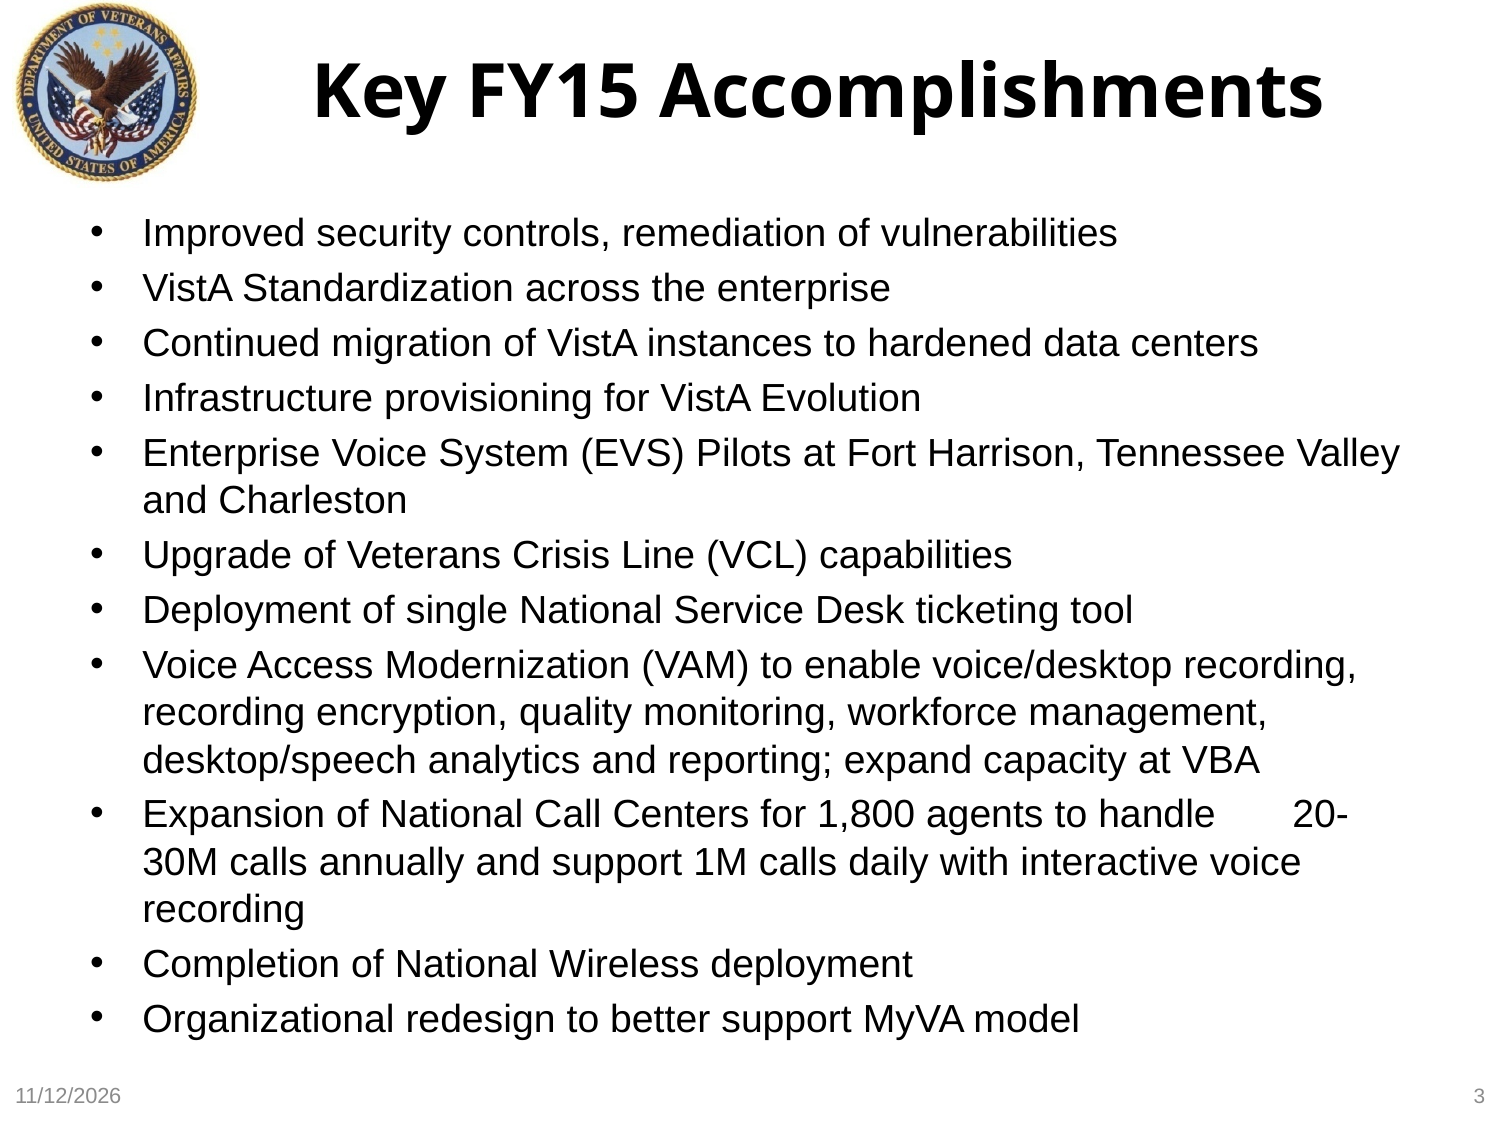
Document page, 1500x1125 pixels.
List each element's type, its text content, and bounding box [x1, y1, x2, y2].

picture [12, 0, 200, 188]
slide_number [0, 1065, 350, 1125]
slide_number 3 [1149, 1065, 1500, 1125]
list Improved security controls, remediation of vulnerabilities VistA Standardization across the enterprise Continued migration of VistA instances to hardened data centers Infrastructure provisioning for VistA Evolution Enterprise Voice System (EVS) Pilots at Fort Harrison, Tennessee Valley and Charleston Upgrade of Veterans Crisis Line (VCL) capabilities Deployment of single National Service Desk ticketing tool Voice Access Modernization (VAM) to enable voice/desktop recording, recording encryption, quality monitoring, workforce management, desktop/speech analytics and reporting; expand capacity at VBA Expansion of National Call Centers for 1,800 agents to handle 20-30M calls annually and support 1M calls daily with interactive voice recording Completion of National Wireless deployment Organizational redesign to better support MyVA model [75, 200, 1425, 1050]
title Key FY15 Accomplishments [212, 0, 1425, 175]
